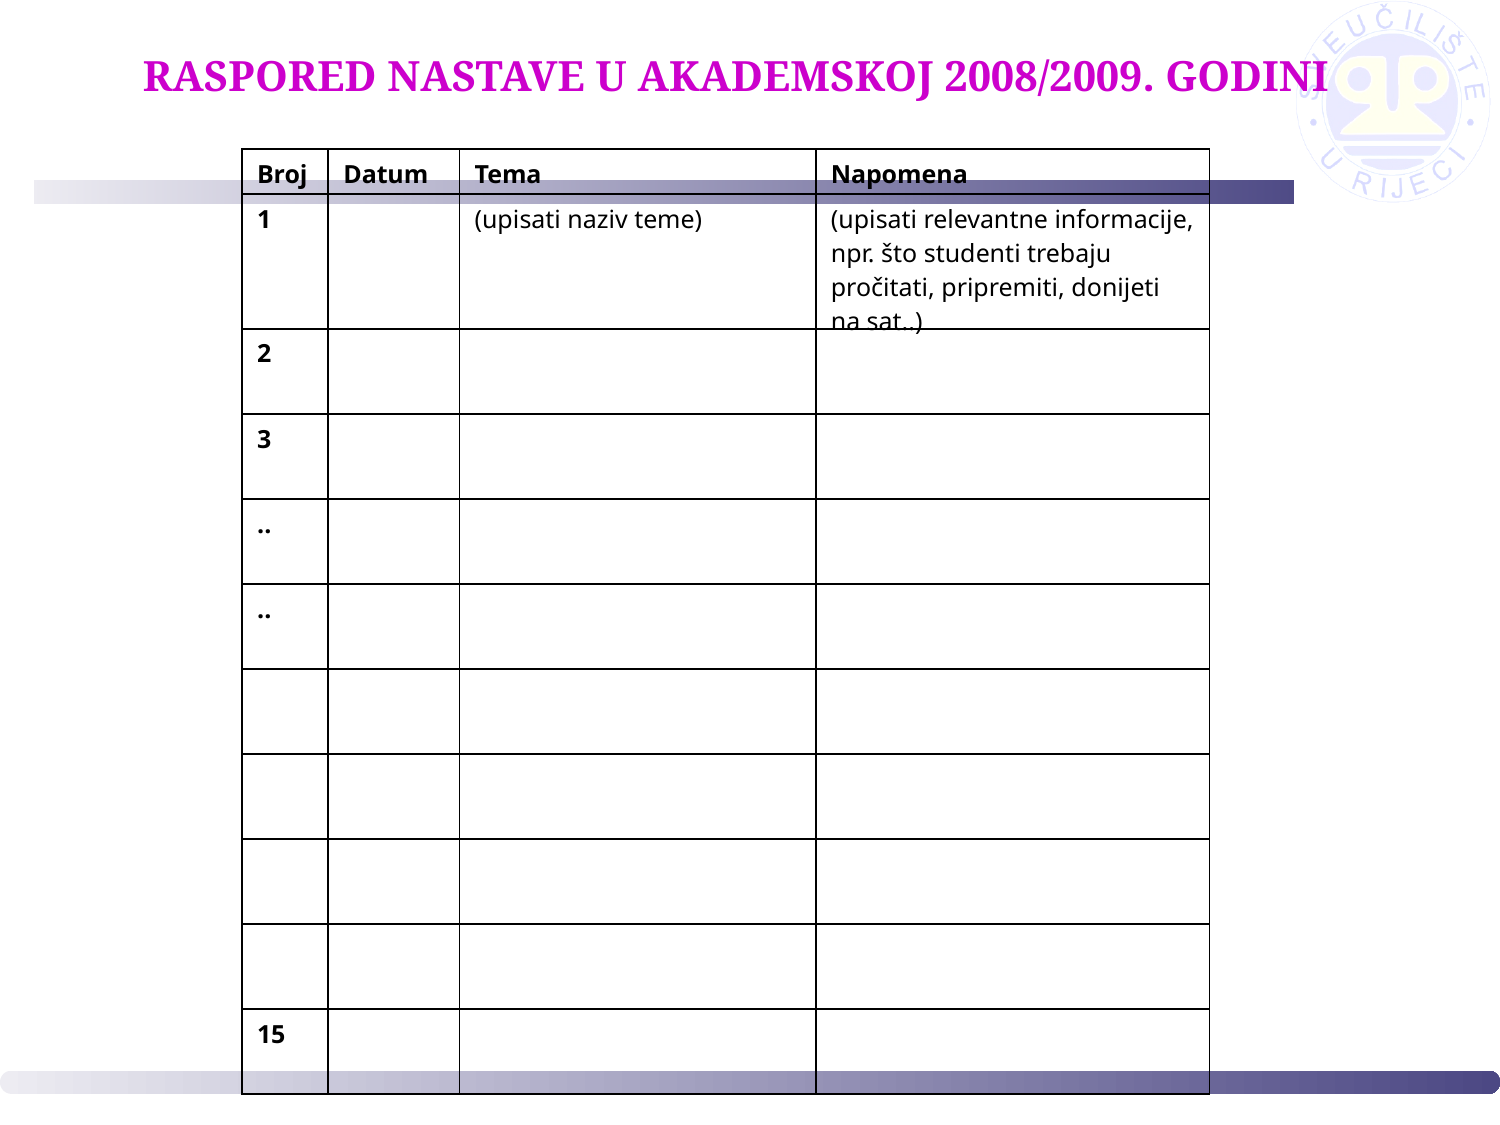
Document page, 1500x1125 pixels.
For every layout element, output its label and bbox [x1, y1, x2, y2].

text_box [0, 0, 1500, 1095]
